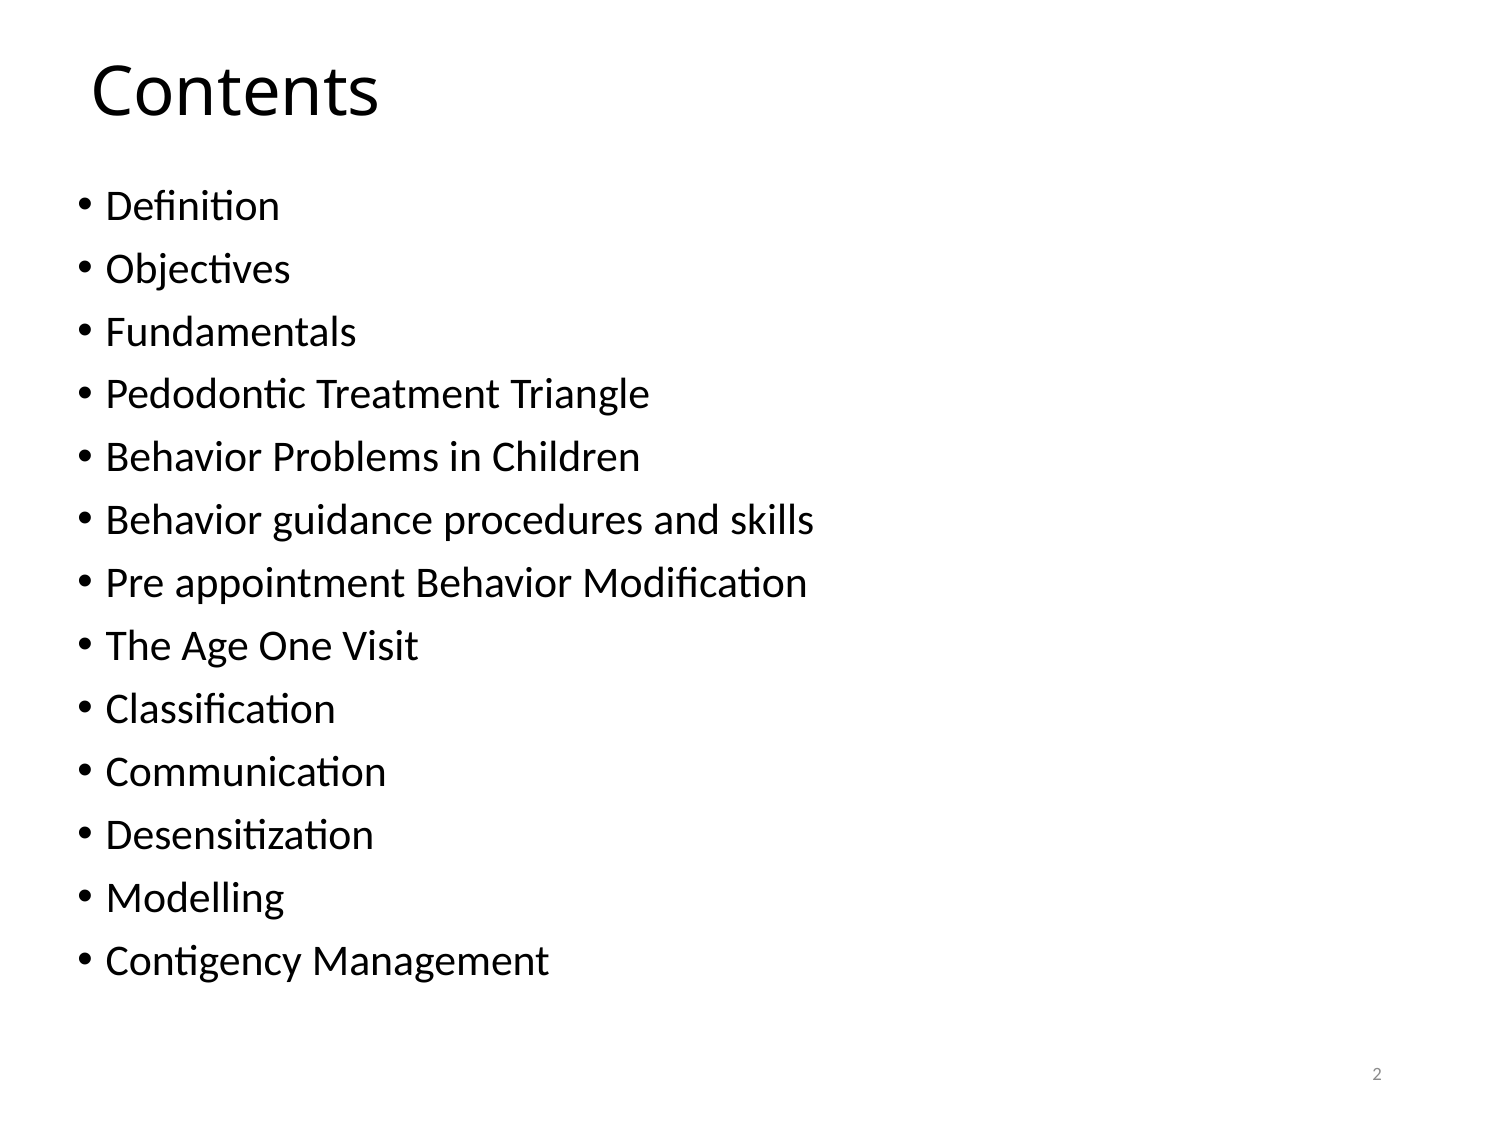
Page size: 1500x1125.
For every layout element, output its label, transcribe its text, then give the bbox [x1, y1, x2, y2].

slide_number 2 [1059, 1042, 1397, 1103]
title Contents [75, 0, 1425, 174]
list Definition Objectives Fundamentals Pedodontic Treatment Triangle Behavior Problems in Children Behavior guidance procedures and skills Pre appointment Behavior Modification The Age One Visit Classification Communication Desensitization Modelling Contigency Management [62, 174, 1438, 1088]
